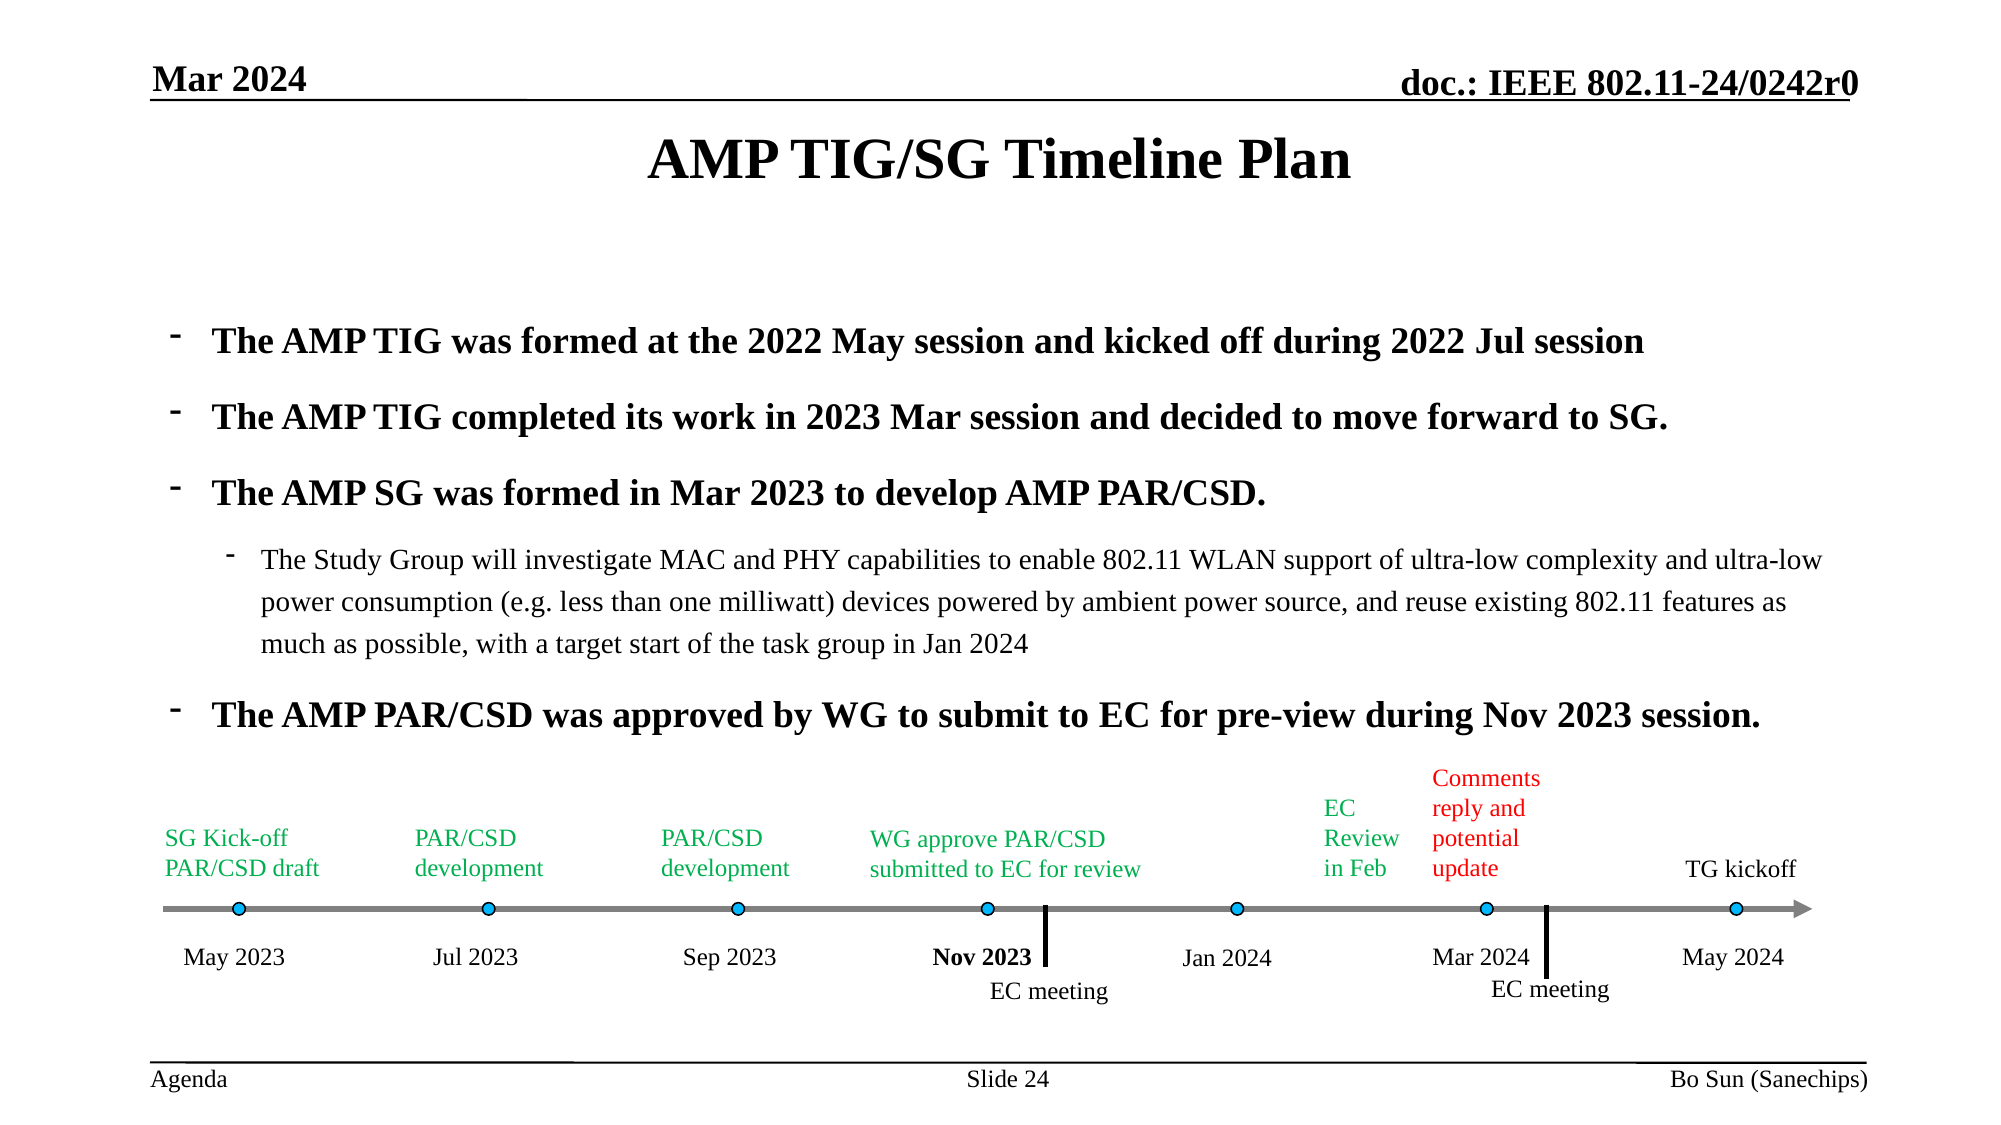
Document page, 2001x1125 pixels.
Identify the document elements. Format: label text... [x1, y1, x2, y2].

text_box AMP TIG/SG Timeline Plan [149, 112, 1850, 288]
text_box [149, 753, 1834, 1013]
footer Bo Sun (Sanechips) [1171, 1061, 1869, 1093]
slide_number Slide [949, 1061, 1067, 1123]
text_box The AMP TIG was formed at the 2022 May session and kicked off during 2022 Jul session The AMP TIG completed its work in 2023 Mar session and decided to move forward to SG. The AMP SG was formed in Mar 2023 to develop AMP PAR/CSD. The Study Group will investigate MAC and PHY capabilities to enable 802.11 WLAN support of ultra-low complexity and ultra-low power consumption (e.g. less than one milliwatt) devices powered by ambient power source, and reuse existing 802.11 features as much as possible, with a target start of the task group in Jan 2024 The AMP PAR/CSD was approved by WG to submit to EC for pre-view during Nov 2023 session. [149, 299, 1850, 744]
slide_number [152, 54, 563, 100]
